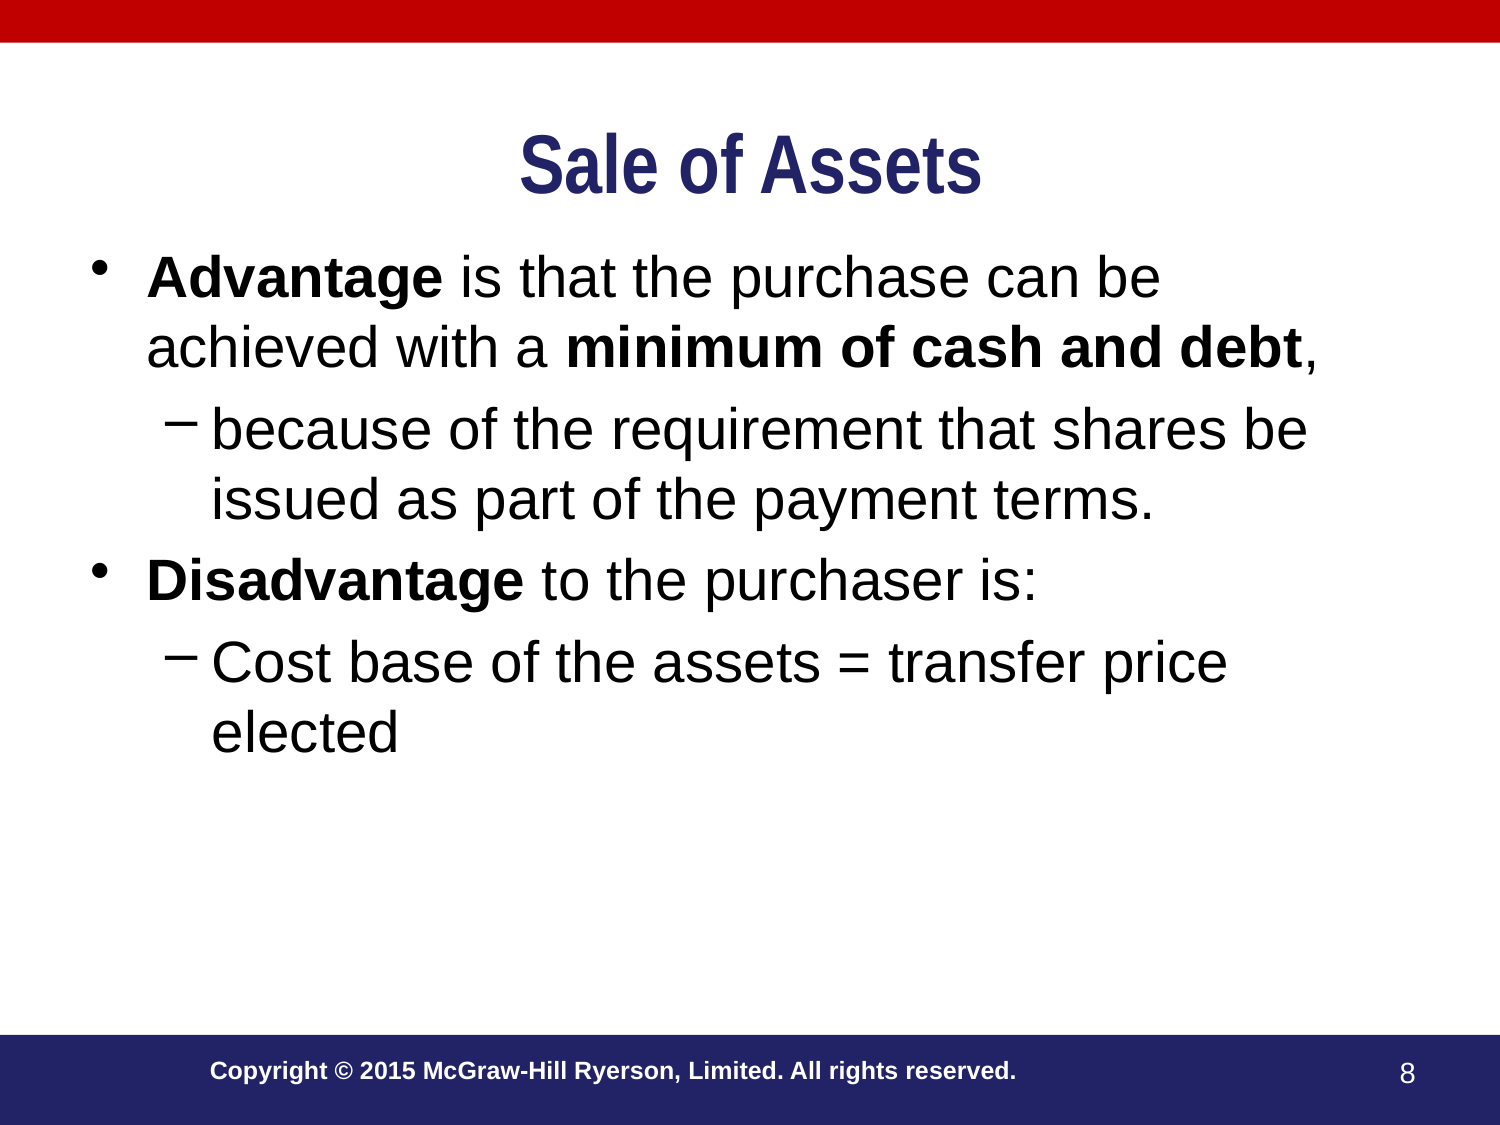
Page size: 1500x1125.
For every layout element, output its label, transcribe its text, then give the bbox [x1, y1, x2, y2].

title Sale of Assets [76, 66, 1428, 255]
slide_number 8 [1080, 1046, 1431, 1125]
list Advantage is that the purchase can be achieved with a minimum of cash and debt, because of the requirement that shares be issued as part of the payment terms. Disadvantage to the purchaser is: Cost base of the assets = transfer price elected [75, 231, 1425, 1005]
footer Copyright © 2015 McGraw-Hill Ryerson, Limited. All rights reserved. [100, 1046, 1080, 1125]
